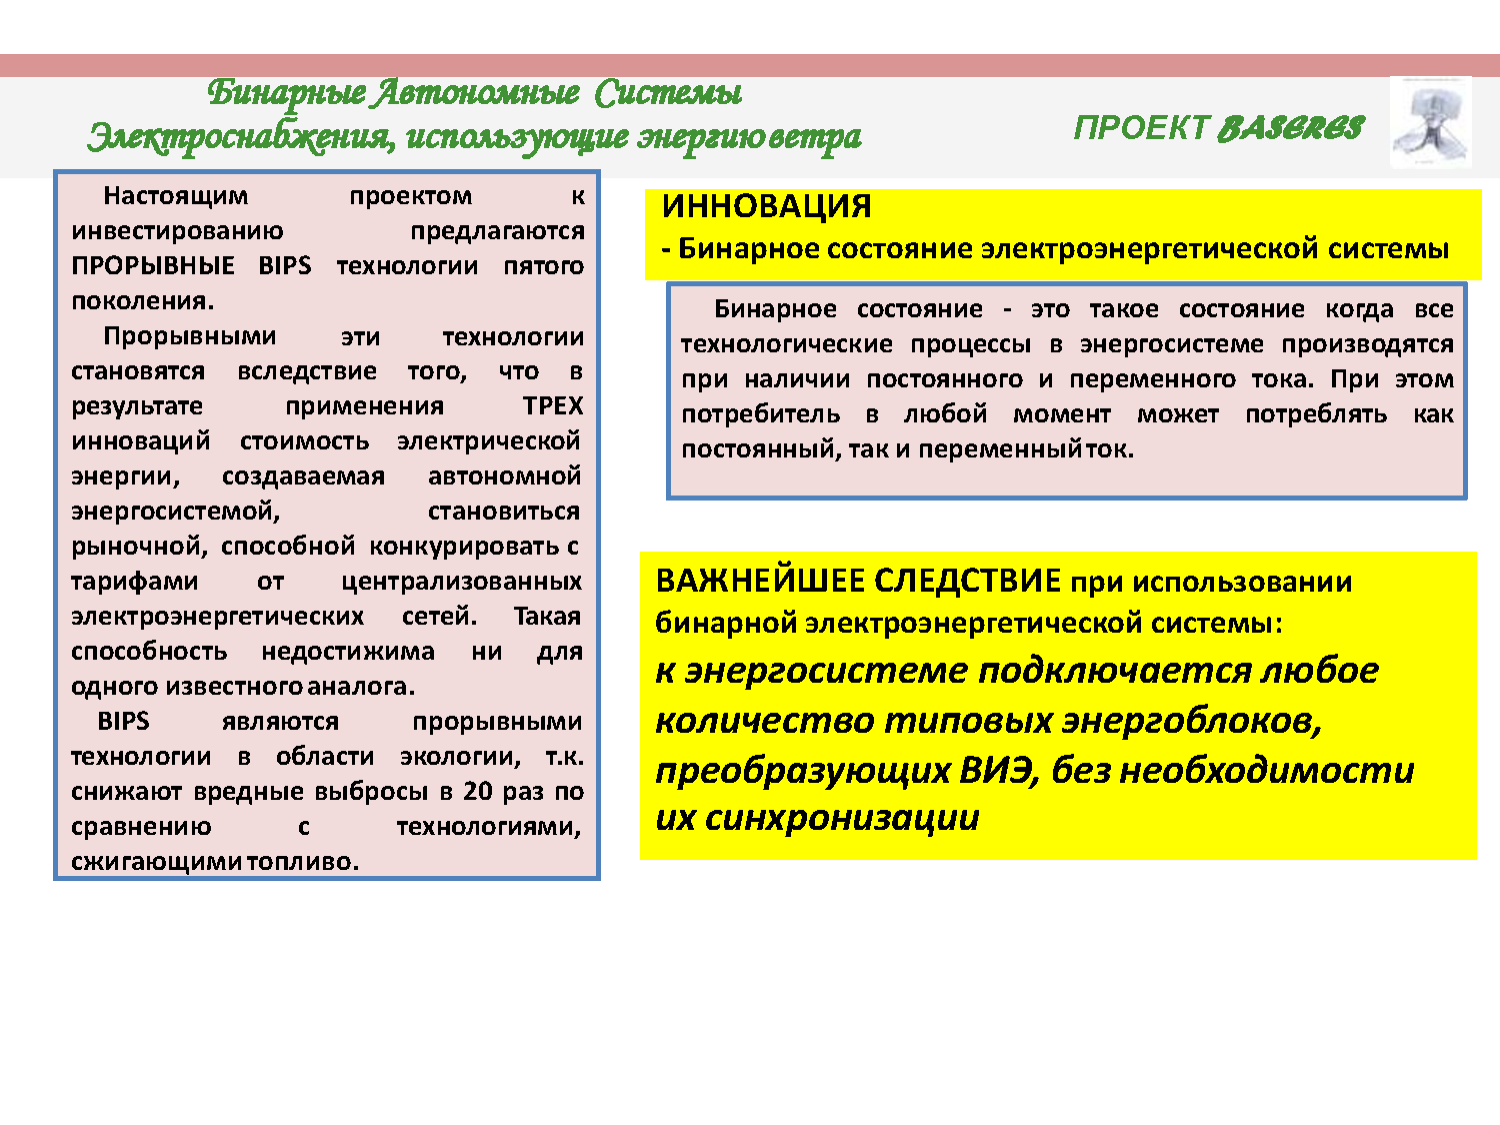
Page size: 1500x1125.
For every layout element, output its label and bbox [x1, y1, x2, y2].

picture [0, 54, 1500, 899]
